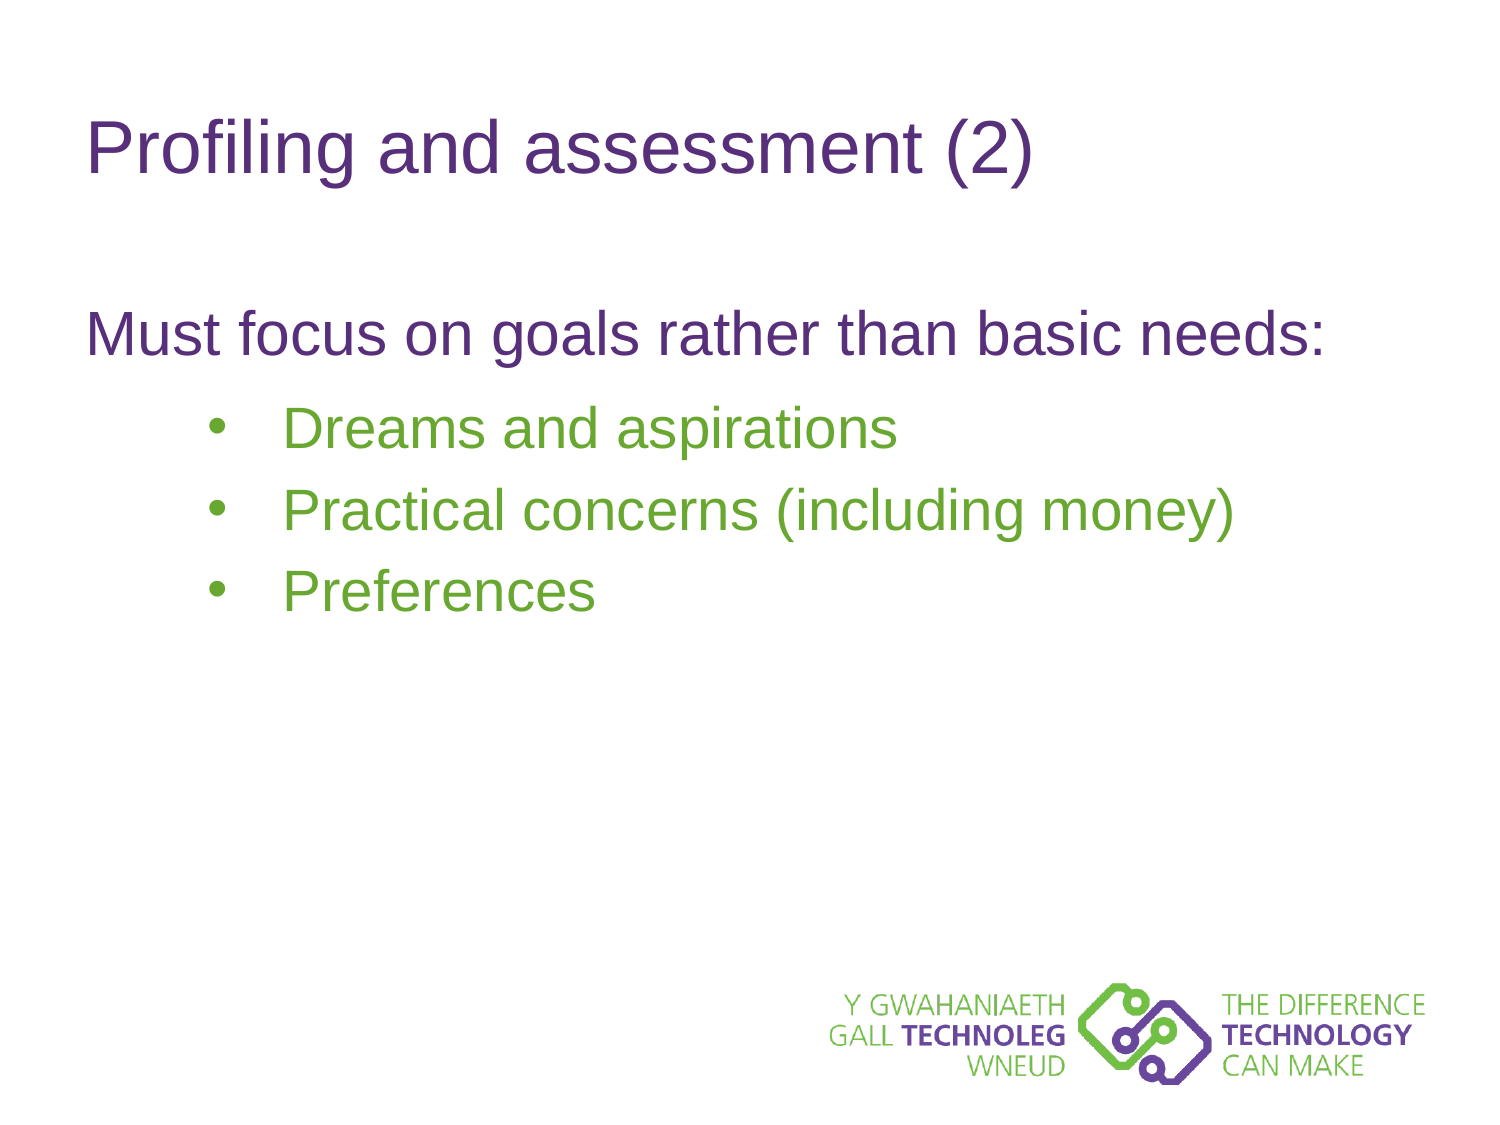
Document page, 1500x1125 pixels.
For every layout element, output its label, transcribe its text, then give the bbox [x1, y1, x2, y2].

title Profiling and assessment (2) [70, 60, 1430, 226]
list Must focus on goals rather than basic needs: Dreams and aspirations Practical concerns (including money) Preferences [70, 285, 1430, 965]
